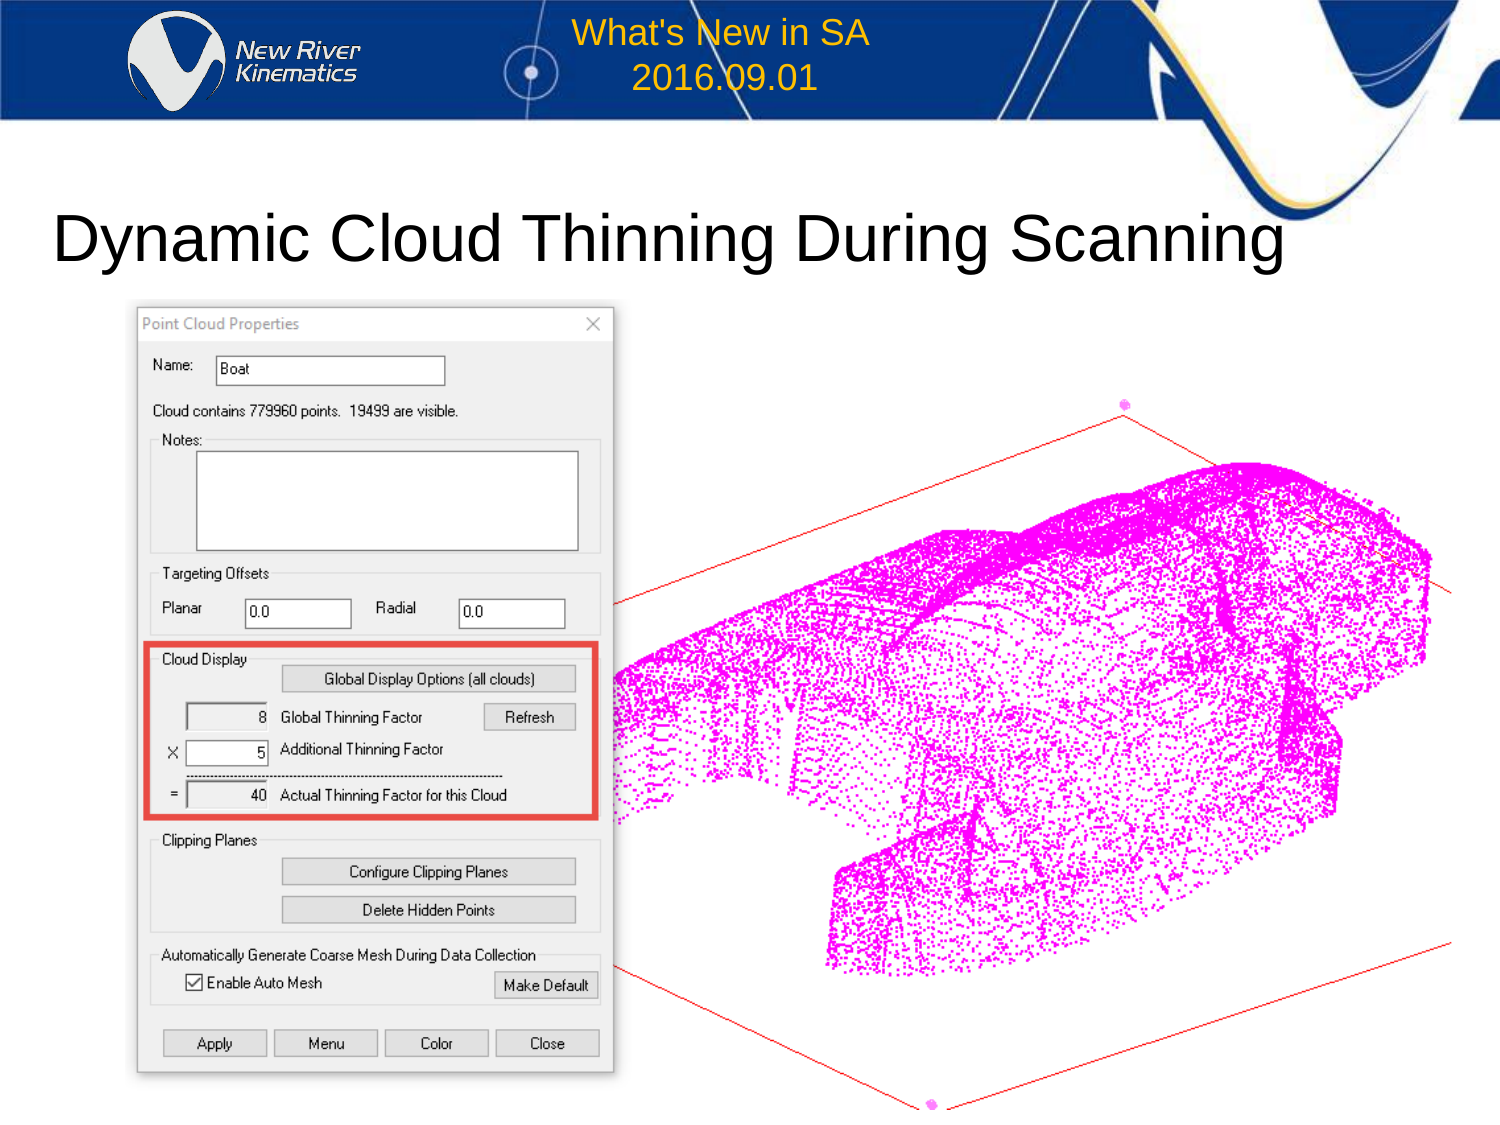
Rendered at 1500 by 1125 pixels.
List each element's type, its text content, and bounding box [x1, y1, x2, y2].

picture [0, 0, 1500, 1125]
text_box Dynamic Cloud Thinning During Scanning [37, 187, 1338, 283]
footer What's New in SA 2016.09.01 [487, 0, 963, 113]
